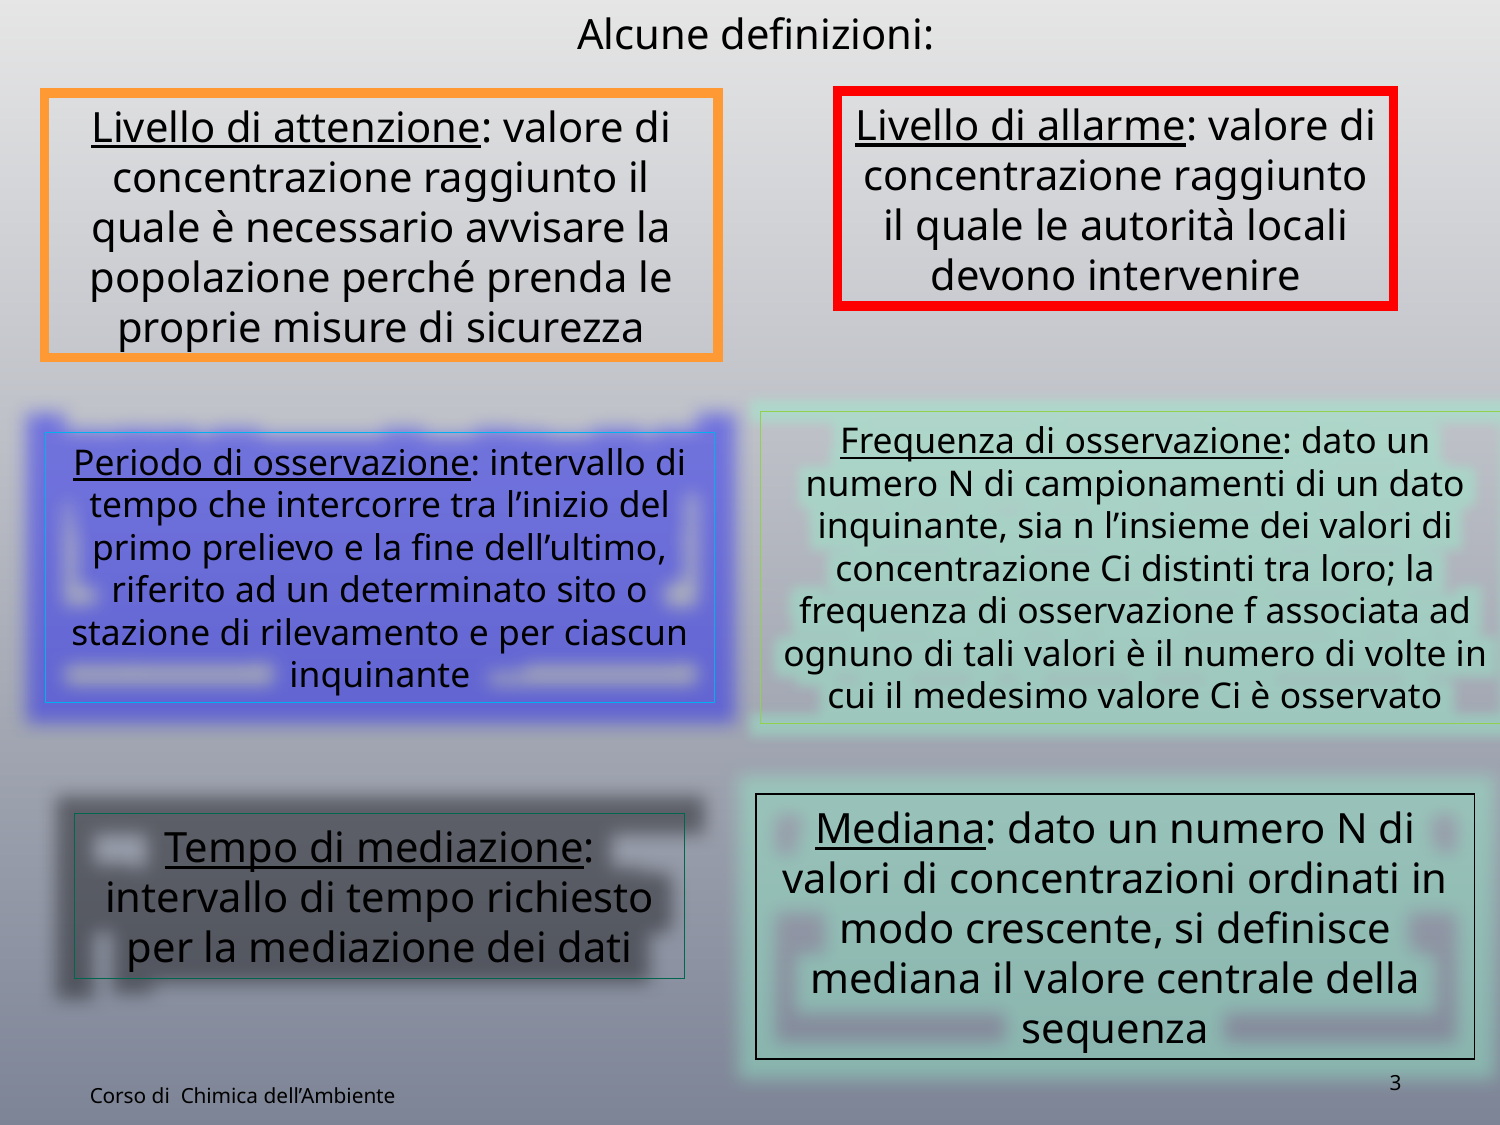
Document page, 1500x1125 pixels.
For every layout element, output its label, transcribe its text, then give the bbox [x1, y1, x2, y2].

text_box 3 [1374, 1061, 1413, 1113]
text_box Corso di Chimica dell’Ambiente [74, 1074, 538, 1125]
text_box Alcune definizioni: [562, 0, 975, 65]
text_box Frequenza di osservazione: dato un numero N di campionamenti di un dato inquinante, sia n l’insieme dei valori di concentrazione Ci distinti tra loro; la frequenza di osservazione f associata ad ognuno di tali valori è il numero di volte in cui il medesimo valore Ci è osservato [760, 411, 1500, 724]
text_box Livello di attenzione: valore di concentrazione raggiunto il quale è necessario avvisare la popolazione perché prenda le proprie misure di sicurezza [44, 92, 718, 358]
text_box Livello di allarme: valore di concentrazione raggiunto il quale le autorità locali devono intervenire [837, 91, 1394, 306]
text_box Tempo di mediazione: intervallo di tempo richiesto per la mediazione dei dati [74, 813, 685, 979]
text_box Mediana: dato un numero N di valori di concentrazioni ordinati in modo crescente, si definisce mediana il valore centrale della sequenza [755, 794, 1475, 1060]
text_box Periodo di osservazione: intervallo di tempo che intercorre tra l’inizio del primo prelievo e la fine dell’ultimo, riferito ad un determinato sito o stazione di rilevamento e per ciascun inquinante [45, 432, 715, 703]
